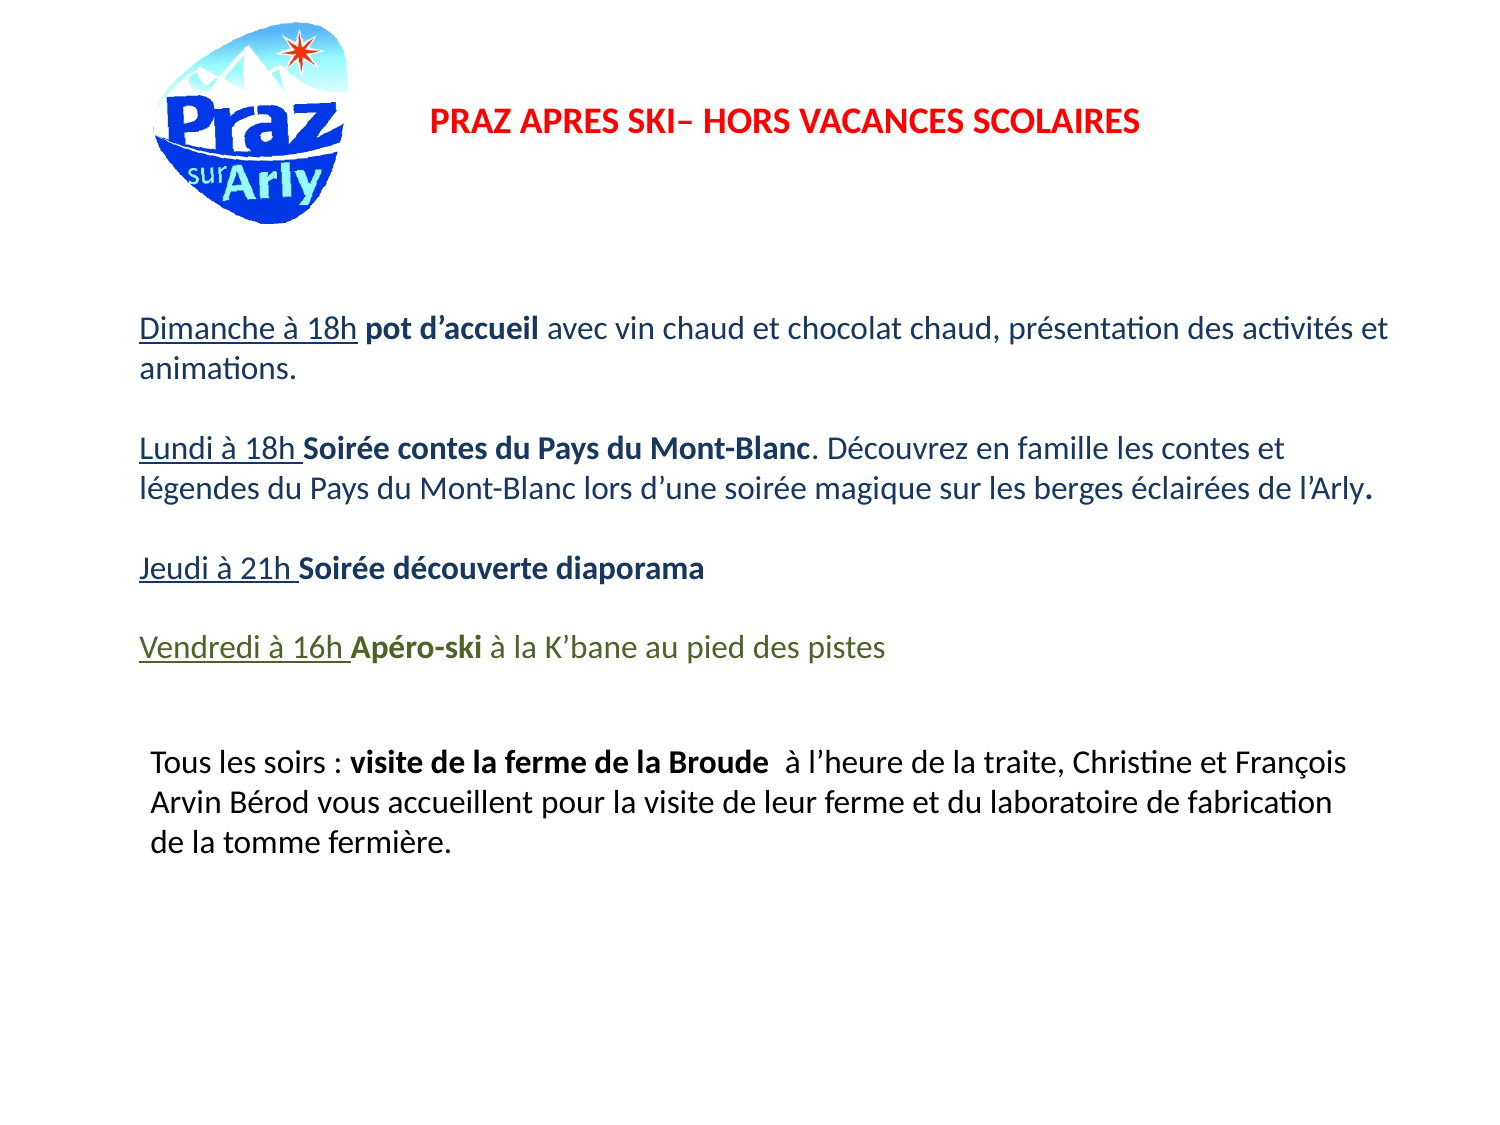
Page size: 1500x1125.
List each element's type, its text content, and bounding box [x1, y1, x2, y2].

text_box PRAZ APRES SKI– HORS VACANCES SCOLAIRES [407, 88, 1164, 149]
picture [148, 20, 355, 230]
title Dimanche à 18h pot d’accueil avec vin chaud et chocolat chaud, présentation des activités et animations. Lundi à 18h Soirée contes du Pays du Mont-Blanc. Découvrez en famille les contes et légendes du Pays du Mont-Blanc lors d’une soirée magique sur les berges éclairées de l’Arly. Jeudi à 21h Soirée découverte diaporama Vendredi à 16h Apéro-ski à la K’bane au pied des pistes [124, 385, 1412, 627]
text_box Tous les soirs : visite de la ferme de la Broude à l’heure de la traite, Christine et François Arvin Bérod vous accueillent pour la visite de leur ferme et du laboratoire de fabrication de la tomme fermière. [135, 733, 1376, 868]
